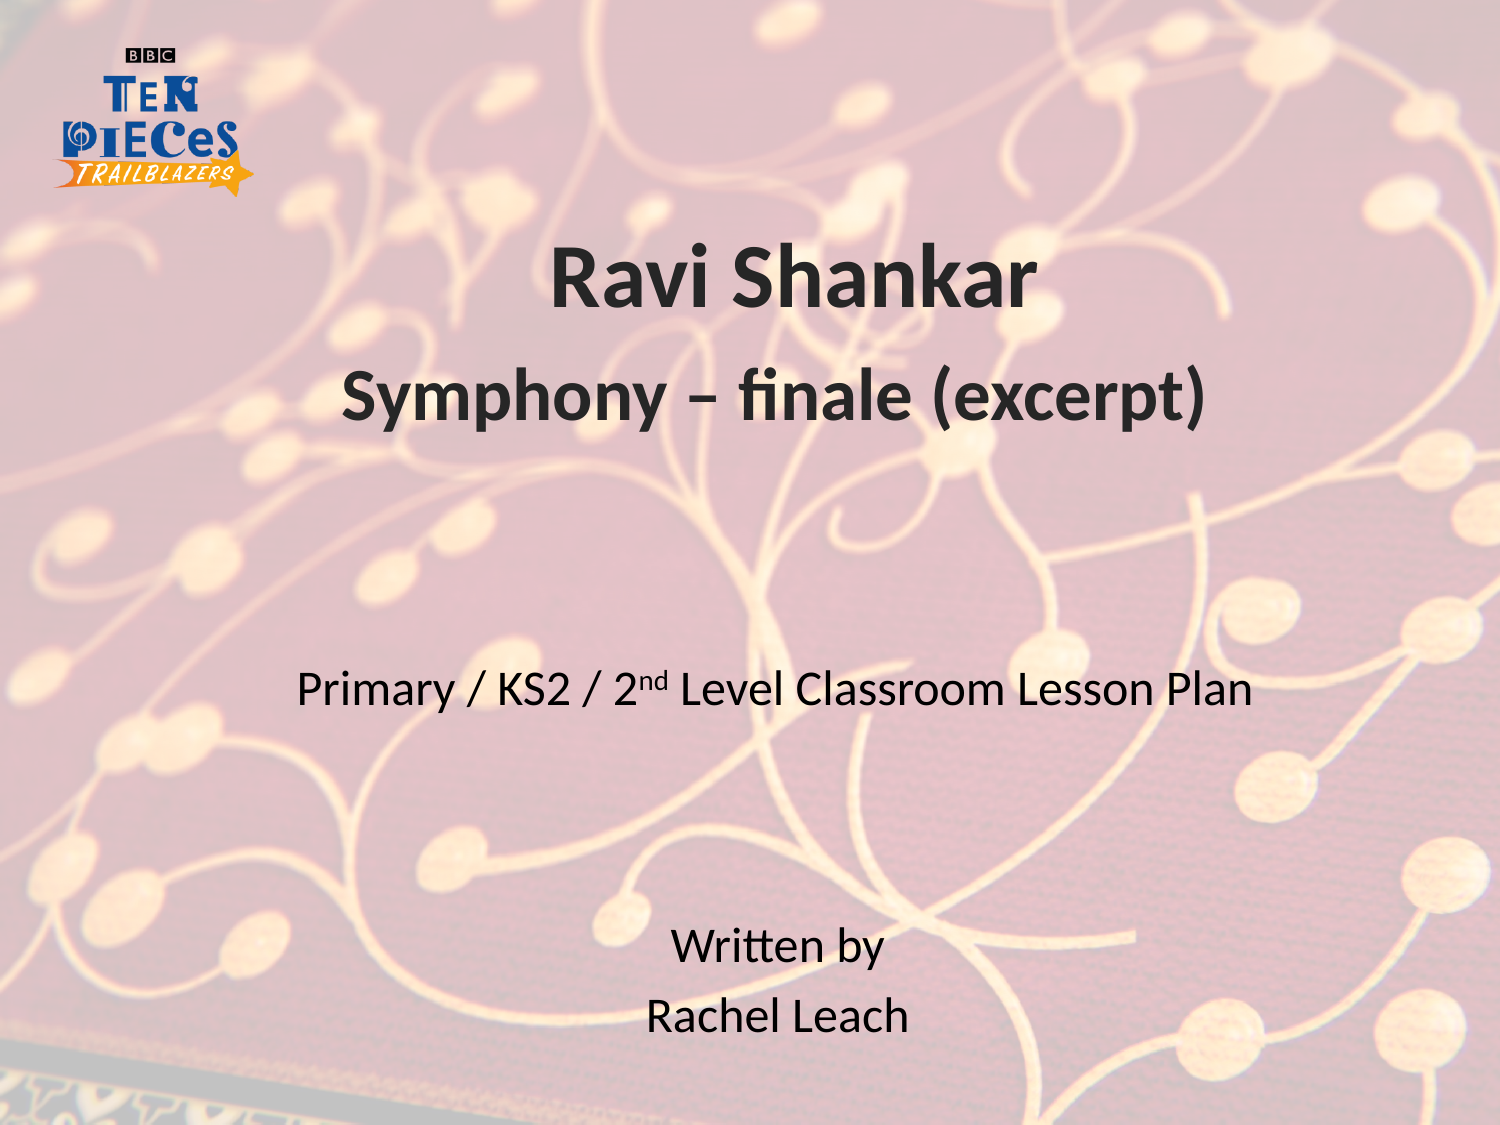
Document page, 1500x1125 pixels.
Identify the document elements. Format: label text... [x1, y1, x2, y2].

text_box Written by Rachel Leach [525, 905, 1031, 1091]
text_box Symphony – finale (excerpt) Primary / KS2 / 2nd Level Classroom Lesson Plan [199, 338, 1352, 802]
picture [52, 48, 255, 197]
text_box Ravi Shankar [218, 208, 1371, 377]
